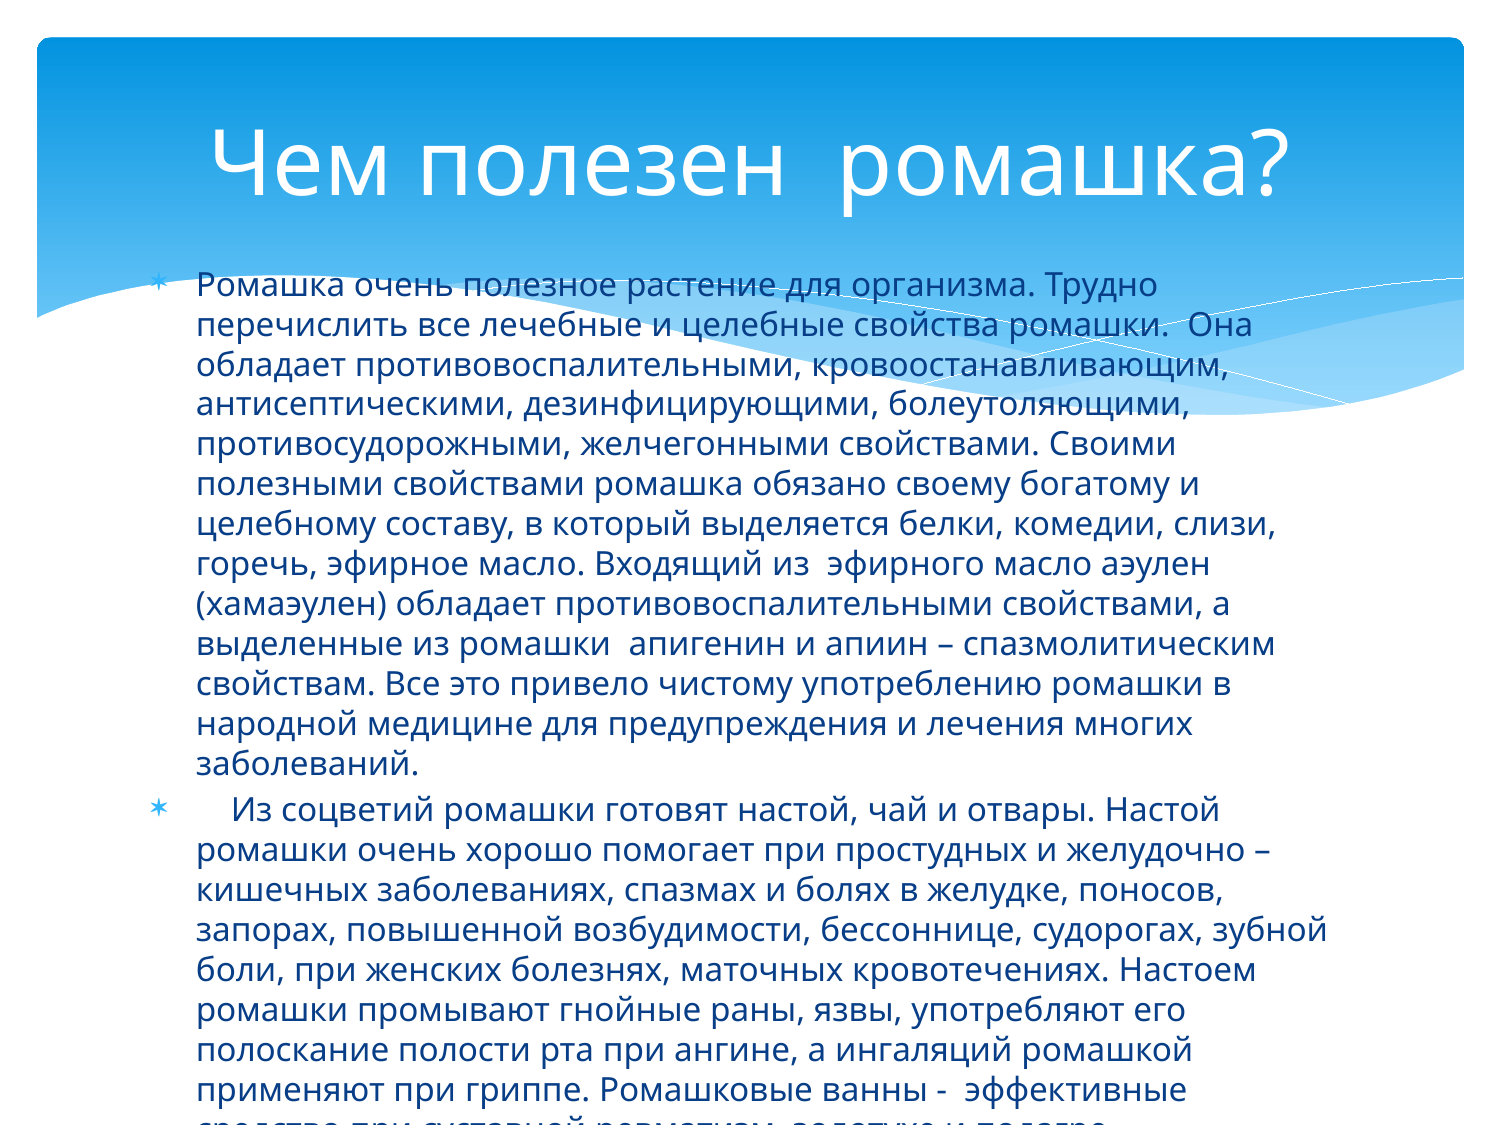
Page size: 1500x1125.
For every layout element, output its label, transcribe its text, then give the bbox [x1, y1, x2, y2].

list Ромашка очень полезное растение для организма. Трудно перечислить все лечебные и целебные свойства ромашки. Она обладает противовоспалительными, кровоостанавливающим, антисептическими, дезинфицирующими, болеутоляющими, противосудорожными, желчегонными свойствами. Своими полезными свойствами ромашка обязано своему богатому и целебному составу, в который выделяется белки, комедии, слизи, горечь, эфирное масло. Входящий из эфирного масло аэулен (хамаэулен) обладает противовоспалительными свойствами, а выделенные из ромашки апигенин и апиин – спазмолитическим свойствам. Все это привело чистому употреблению ромашки в народной медицине для предупреждения и лечения многих заболеваний. Из соцветий ромашки готовят настой, чай и отвары. Настой ромашки очень хорошо помогает при простудных и желудочно – кишечных заболеваниях, спазмах и болях в желудке, поносов, запорах, повышенной возбудимости, бессоннице, судорогах, зубной боли, при женских болезнях, маточных кровотечениях. Настоем ромашки промывают гнойные раны, язвы, употребляют его полоскание полости рта при ангине, а ингаляций ромашкой применяют при гриппе. Ромашковые ванны - эффективные средство при суставной ревматизм, золотухе и подагре. [135, 261, 1352, 822]
title Чем полезен ромашка? [75, 55, 1425, 261]
